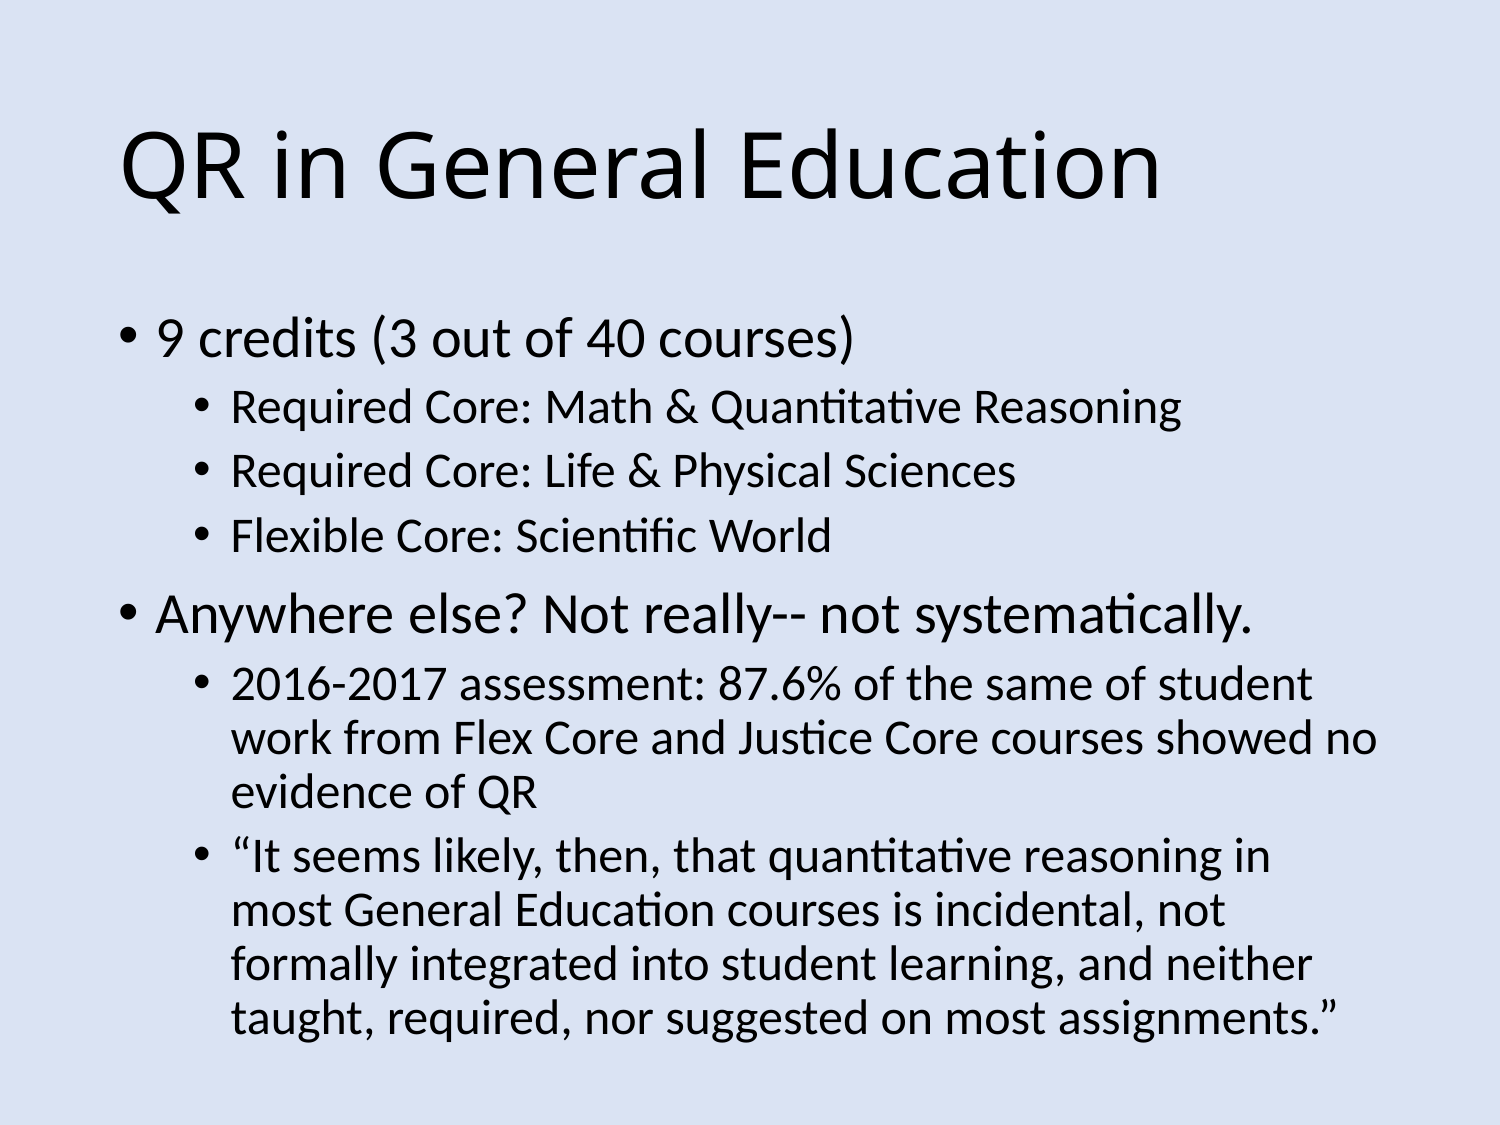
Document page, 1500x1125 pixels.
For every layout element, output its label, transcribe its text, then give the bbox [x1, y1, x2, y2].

list 9 credits (3 out of 40 courses) Required Core: Math & Quantitative Reasoning Required Core: Life & Physical Sciences Flexible Core: Scientific World Anywhere else? Not really-- not systematically. 2016-2017 assessment: 87.6% of the same of student work from Flex Core and Justice Core courses showed no evidence of QR “It seems likely, then, that quantitative reasoning in most General Education courses is incidental, not formally integrated into student learning, and neither taught, required, nor suggested on most assignments.” [103, 299, 1397, 1066]
title QR in General Education [103, 59, 1397, 278]
